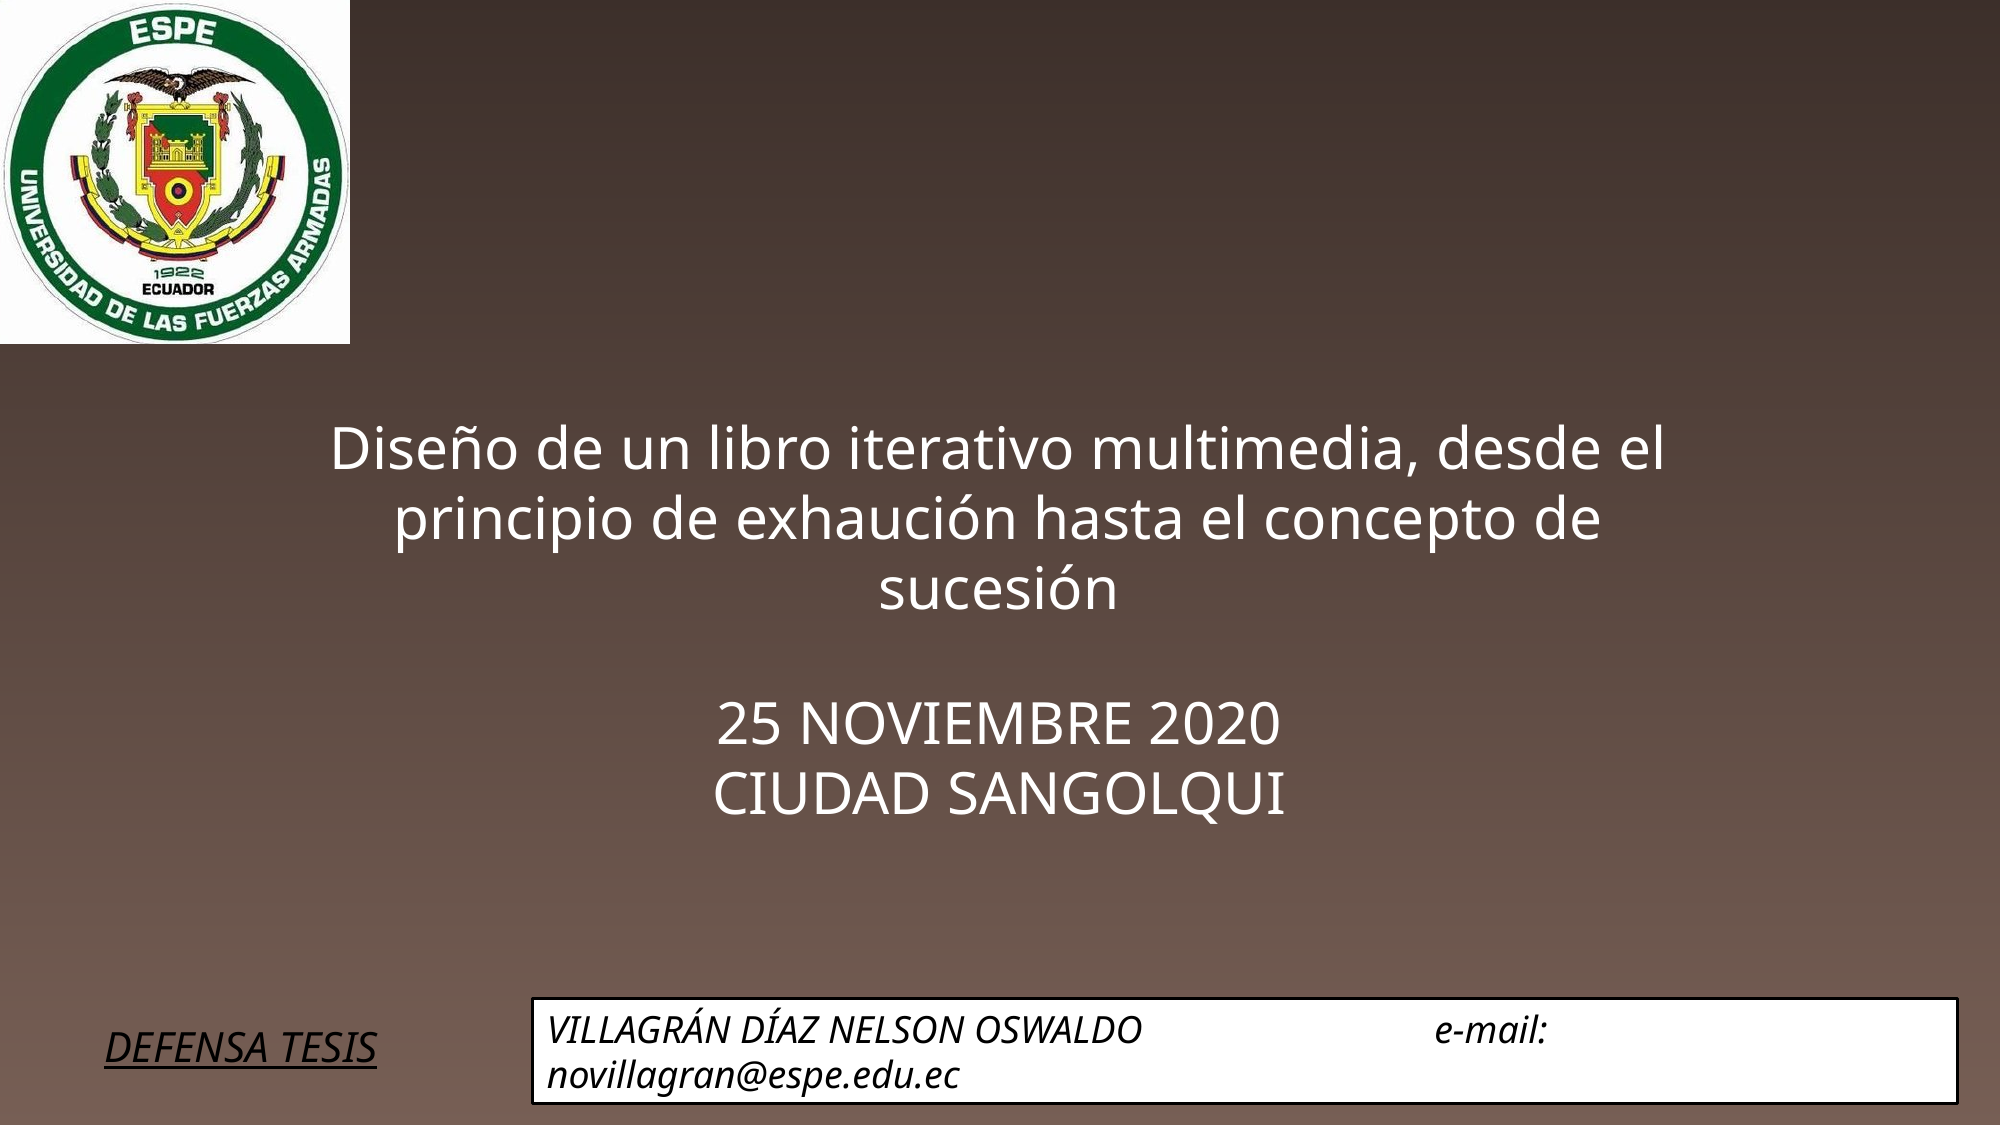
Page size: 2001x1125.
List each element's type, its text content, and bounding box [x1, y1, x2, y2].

text_box DEFENSA TESIS [30, 1013, 452, 1079]
subtitle Diseño de un libro iterativo multimedia, desde el principio de exhaución hasta el concepto de sucesión [280, 402, 1719, 631]
picture [0, 0, 350, 344]
text_box VILLAGRÁN DÍAZ NELSON OSWALDO e-mail: novillagran@espe.edu.ec [531, 997, 1959, 1105]
text_box 25 NOVIEMBRE 2020 CIUDAD SANGOLQUI [460, 679, 1539, 834]
